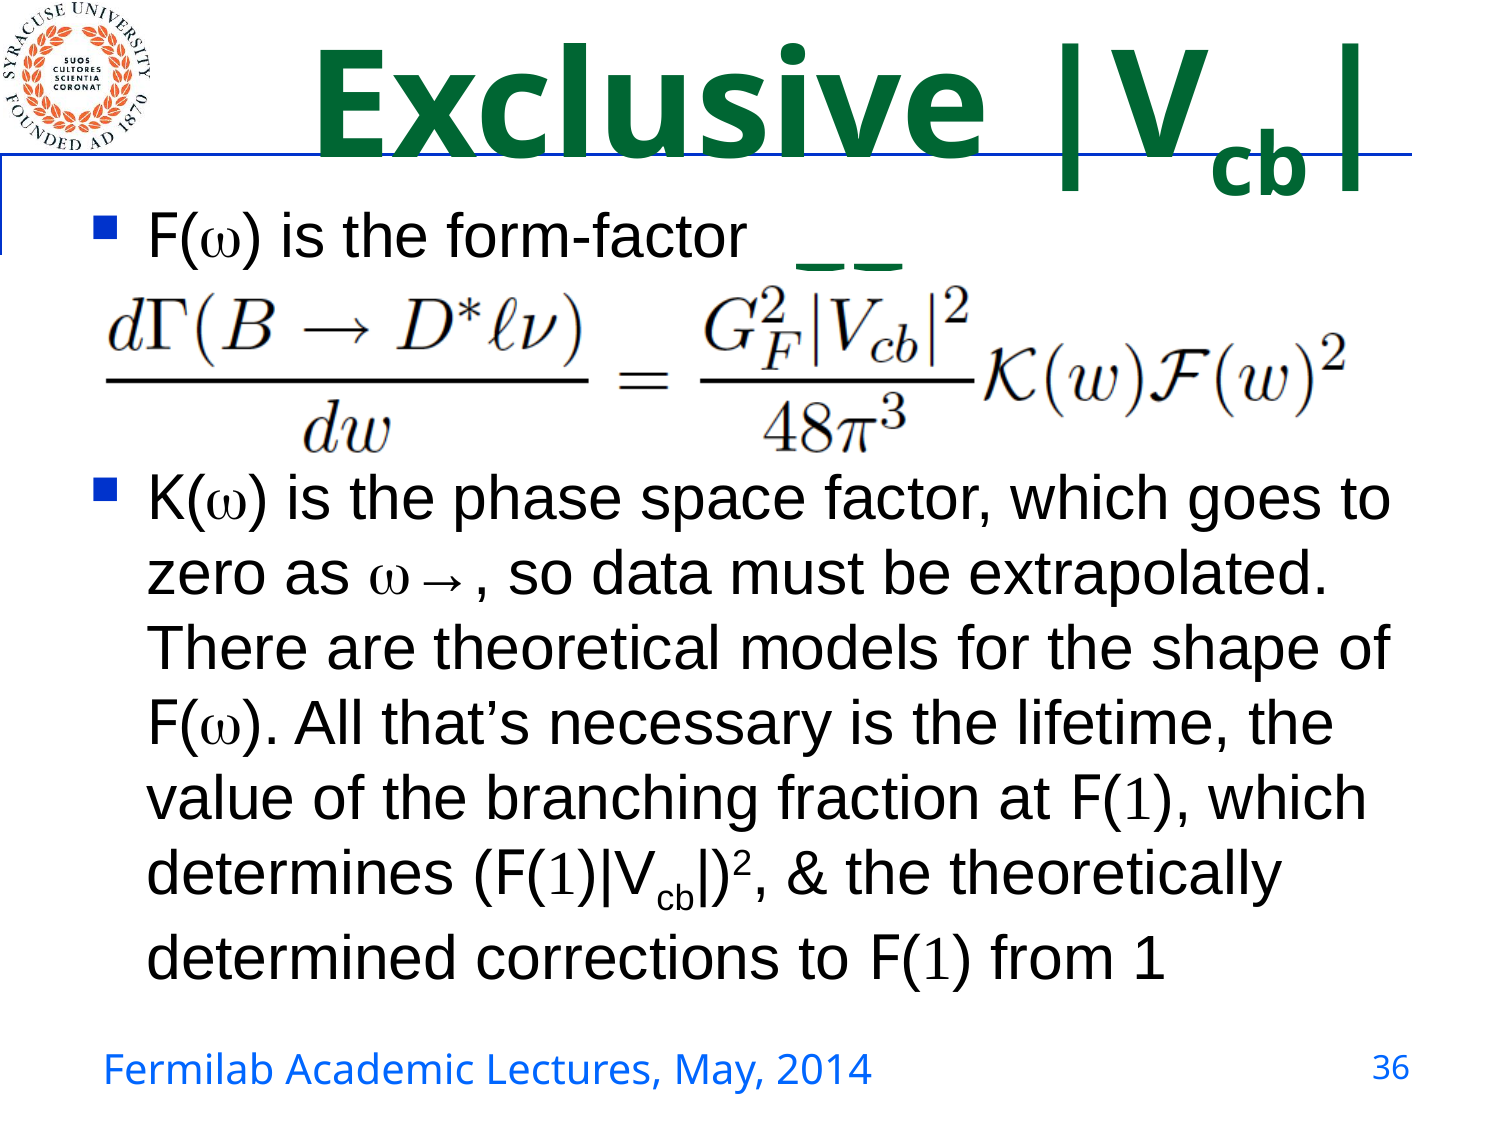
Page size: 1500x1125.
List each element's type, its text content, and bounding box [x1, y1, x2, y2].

footer Fermilab Academic Lectures, May, 2014 [87, 1024, 988, 1101]
picture [3, 2, 150, 150]
list F(w) is the form-factor K(w) is the phase space factor, which goes to zero as w→, so data must be extrapolated. There are theoretical models for the shape of F(w). All that’s necessary is the lifetime, the value of the branching fraction at F(1), which determines (F(1)|Vcb|)2, & the theoretically determined corrections to F(1) from 1 [74, 187, 1426, 1001]
title Exclusive |Vcb| II [224, 0, 1476, 188]
picture [96, 271, 1356, 469]
slide_number 36 [1074, 1023, 1426, 1100]
